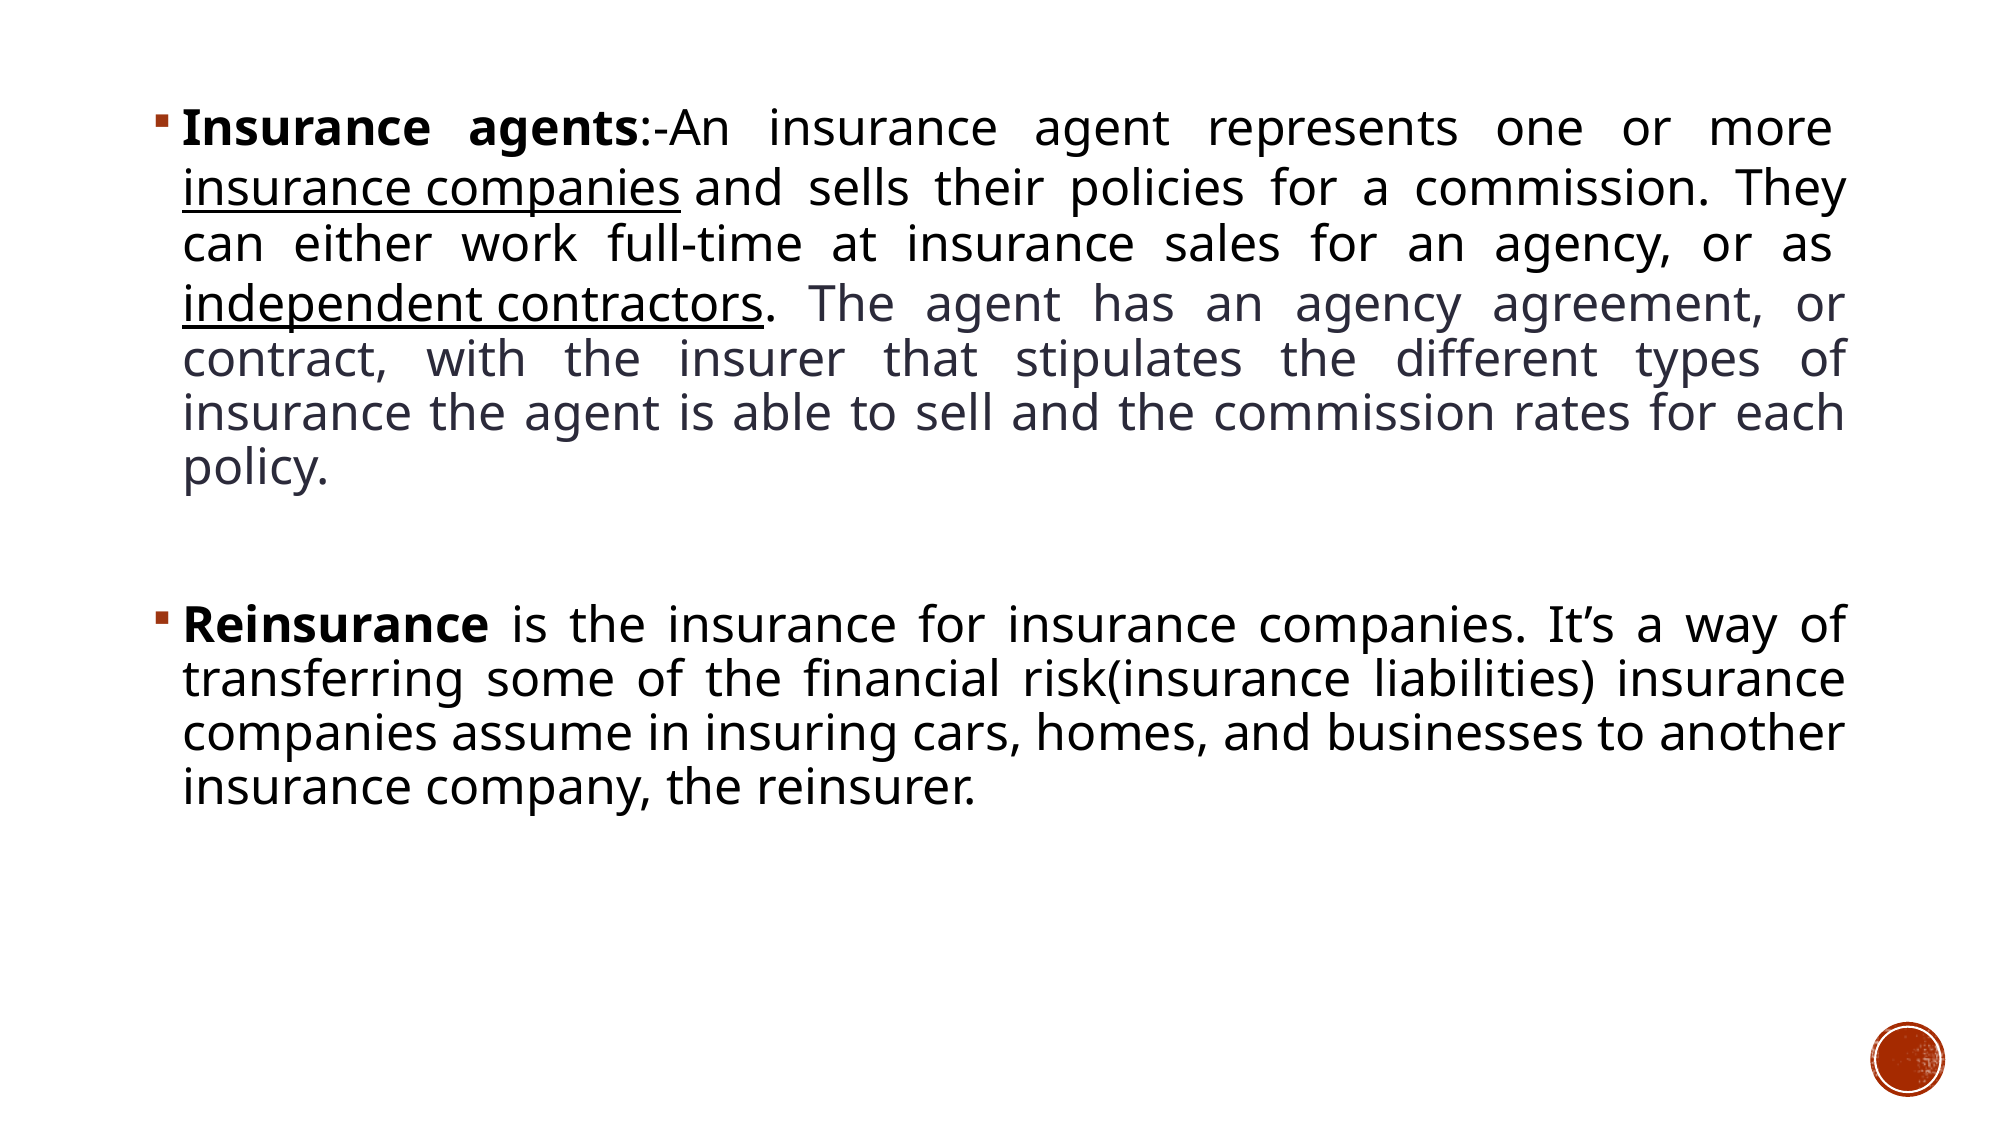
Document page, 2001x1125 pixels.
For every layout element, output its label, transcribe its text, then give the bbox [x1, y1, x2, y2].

list Insurance agents:-An insurance agent represents one or more insurance companies and sells their policies for a commission. They can either work full-time at insurance sales for an agency, or as independent contractors. The agent has an agency agreement, or contract, with the insurer that stipulates the different types of insurance the agent is able to sell and the commission rates for each policy. Reinsurance is the insurance for insurance companies. It’s a way of transferring some of the financial risk(insurance liabilities) insurance companies assume in insuring cars, homes, and businesses to another insurance company, the reinsurer. [137, 95, 1863, 1014]
